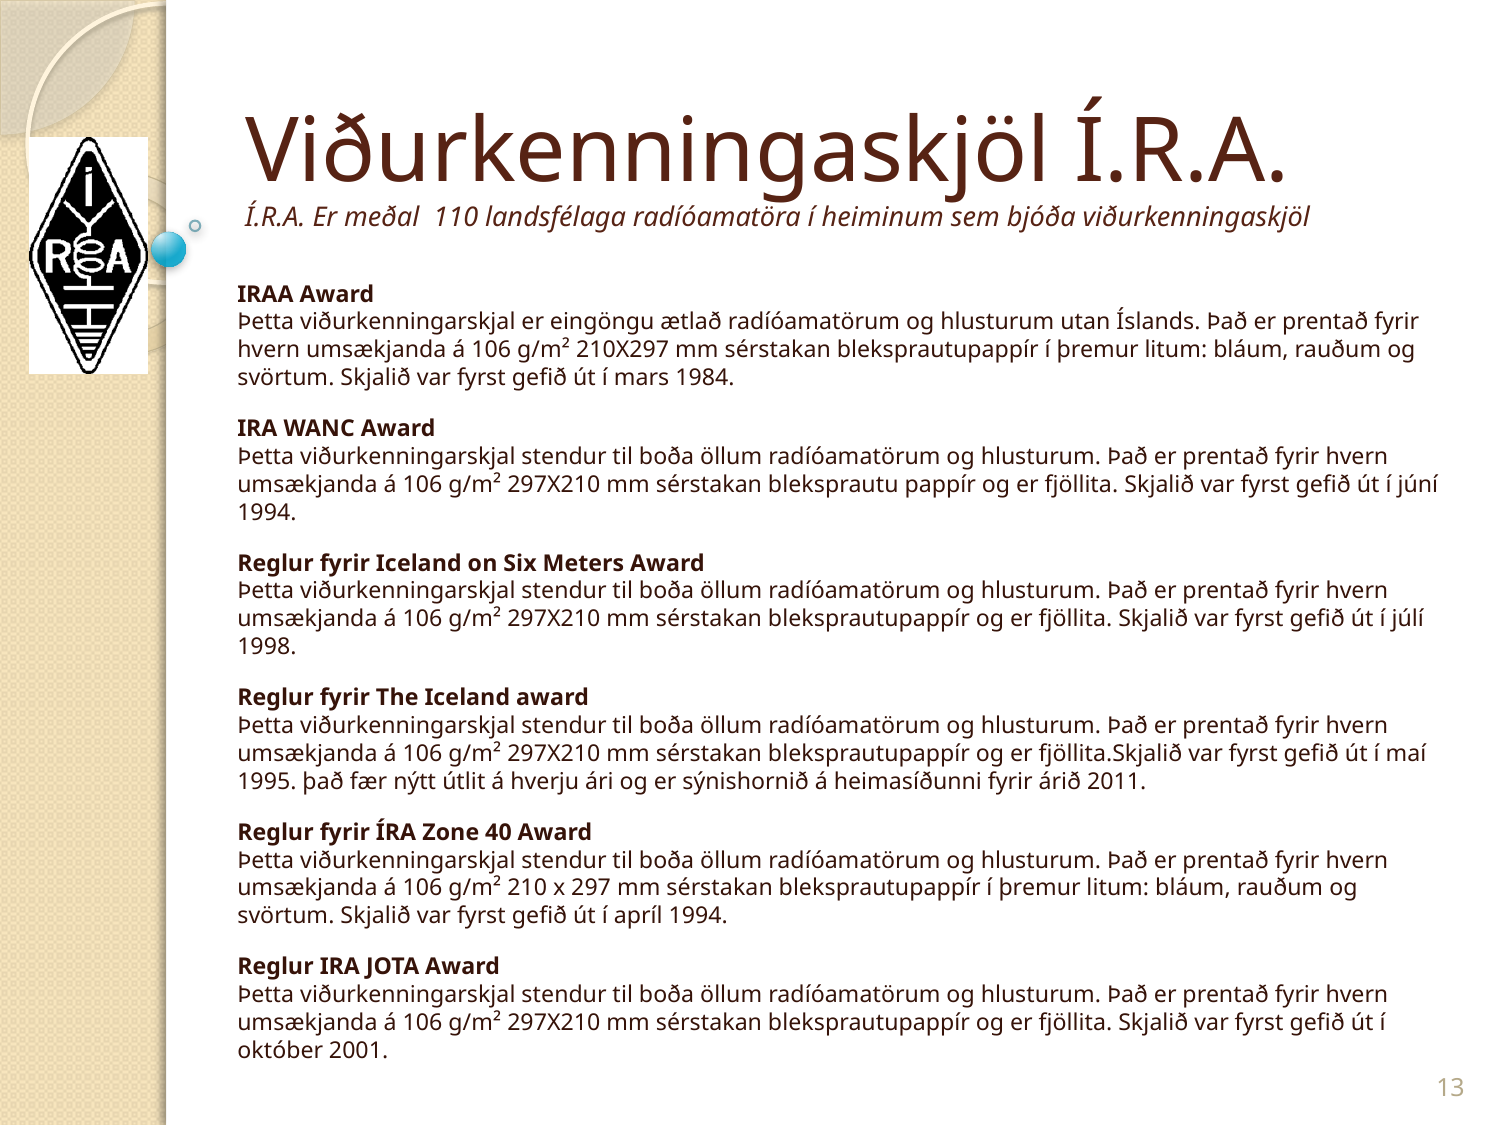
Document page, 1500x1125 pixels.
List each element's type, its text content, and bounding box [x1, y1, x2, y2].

subtitle IRAA Award Þetta viðurkenningarskjal er eingöngu ætlað radíóamatörum og hlusturum utan Íslands. Það er prentað fyrir hvern umsækjanda á 106 g/m² 210X297 mm sérstakan bleksprautupappír í þremur litum: bláum, rauðum og svörtum. Skjalið var fyrst gefið út í mars 1984. IRA WANC Award Þetta viðurkenningarskjal stendur til boða öllum radíóamatörum og hlusturum. Það er prentað fyrir hvern umsækjanda á 106 g/m² 297X210 mm sérstakan bleksprautu pappír og er fjöllita. Skjalið var fyrst gefið út í júní 1994. Reglur fyrir Iceland on Six Meters Award Þetta viðurkenningarskjal stendur til boða öllum radíóamatörum og hlusturum. Það er prentað fyrir hvern umsækjanda á 106 g/m² 297X210 mm sérstakan bleksprautupappír og er fjöllita. Skjalið var fyrst gefið út í júlí 1998. Reglur fyrir The Iceland award Þetta viðurkenningarskjal stendur til boða öllum radíóamatörum og hlusturum. Það er prentað fyrir hvern umsækjanda á 106 g/m² 297X210 mm sérstakan bleksprautupappír og er fjöllita.Skjalið var fyrst gefið út í maí 1995. það fær nýtt útlit á hverju ári og er sýnishornið á heimasíðunni fyrir árið 2011. Reglur fyrir ÍRA Zone 40 Award Þetta viðurkenningarskjal stendur til boða öllum radíóamatörum og hlusturum. Það er prentað fyrir hvern umsækjanda á 106 g/m² 210 x 297 mm sérstakan bleksprautupappír í þremur litum: bláum, rauðum og svörtum. Skjalið var fyrst gefið út í apríl 1994. Reglur IRA JOTA Award Þetta viðurkenningarskjal stendur til boða öllum radíóamatörum og hlusturum. Það er prentað fyrir hvern umsækjanda á 106 g/m² 297X210 mm sérstakan bleksprautupappír og er fjöllita. Skjalið var fyrst gefið út í október 2001. [218, 278, 1471, 1071]
picture [29, 136, 148, 374]
title Viðurkenningaskjöl Í.R.A. Í.R.A. Er meðal 110 landsfélaga radíóamatöra í heiminum sem bjóða viðurkenningaskjöl [230, 66, 1446, 240]
slide_number 13 [1413, 1034, 1488, 1113]
